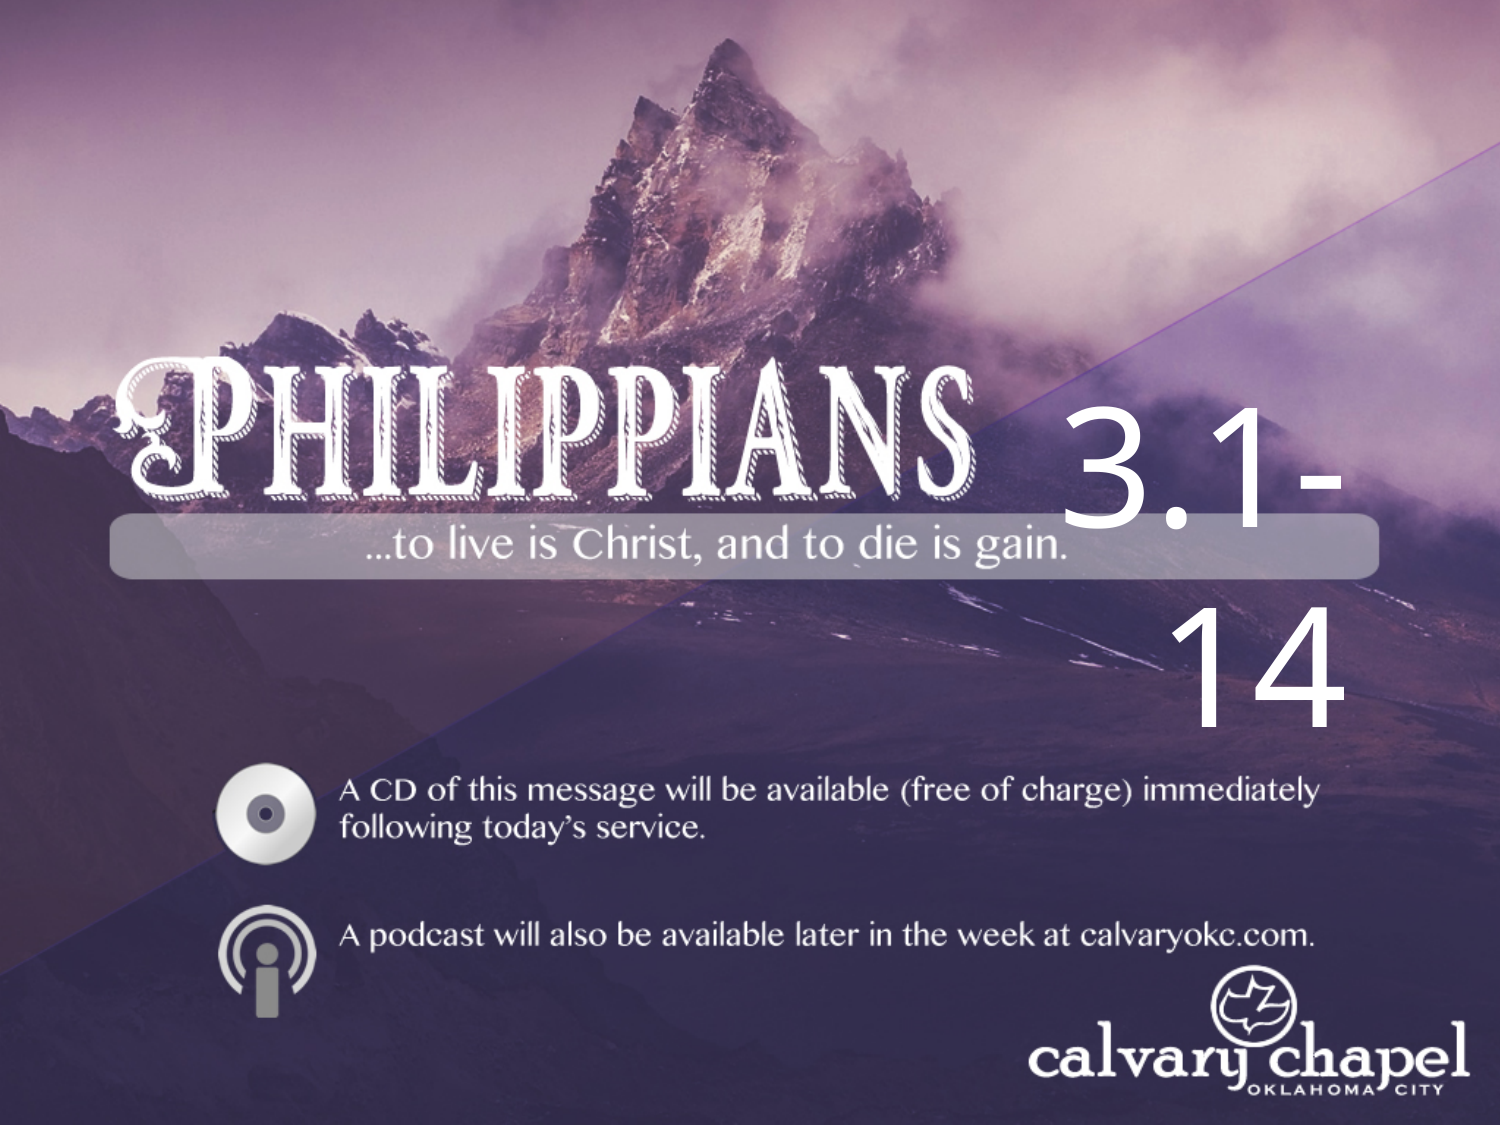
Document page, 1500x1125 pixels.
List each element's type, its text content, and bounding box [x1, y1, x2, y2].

picture [0, 0, 1500, 1125]
text_box 3.1-14 [908, 353, 1363, 768]
